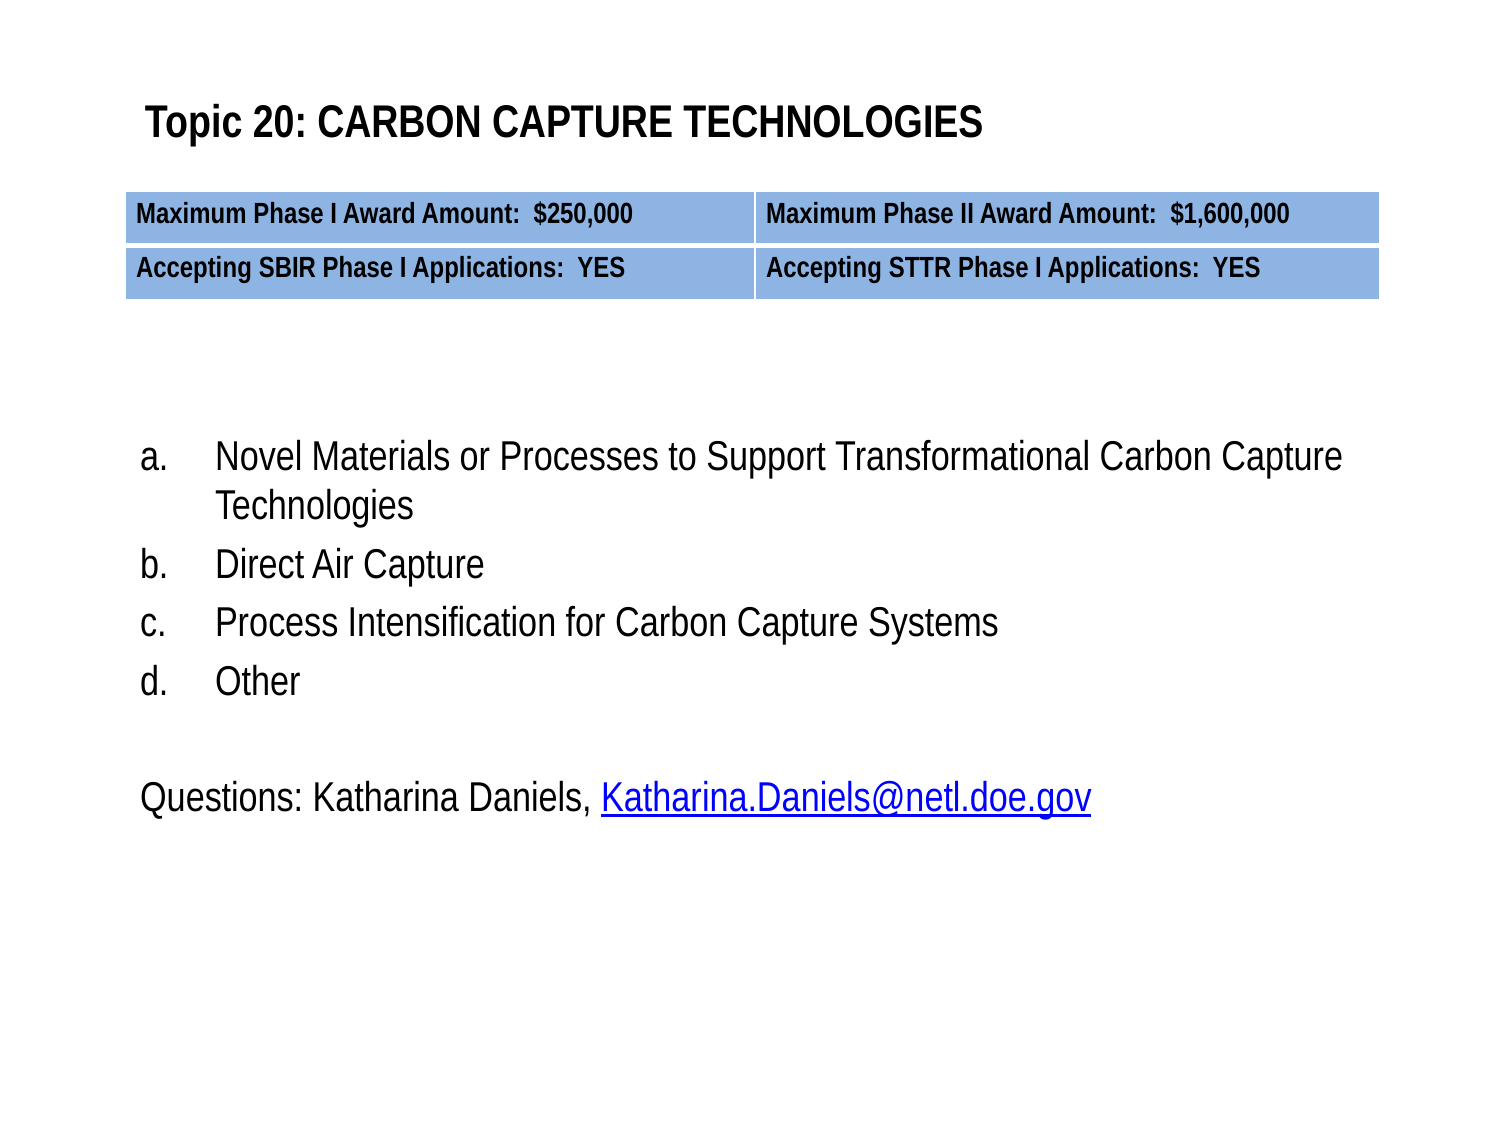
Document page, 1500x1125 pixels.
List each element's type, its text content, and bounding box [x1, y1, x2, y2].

table_header Maximum Phase II Award Amount: $1,600,000 [756, 192, 1379, 243]
table_header Maximum Phase I Award Amount: $250,000 [126, 192, 754, 243]
subtitle Novel Materials or Processes to Support Transformational Carbon Capture Technologies Direct Air Capture Process Intensification for Carbon Capture Systems Other Questions: Katharina Daniels, Katharina.Daniels@netl.doe.gov [125, 362, 1381, 1025]
table_cell Accepting SBIR Phase I Applications: YES [126, 248, 754, 299]
table_cell Accepting STTR Phase I Applications: YES [756, 248, 1379, 299]
title Topic 20: CARBON CAPTURE TECHNOLOGIES [130, 50, 1381, 188]
